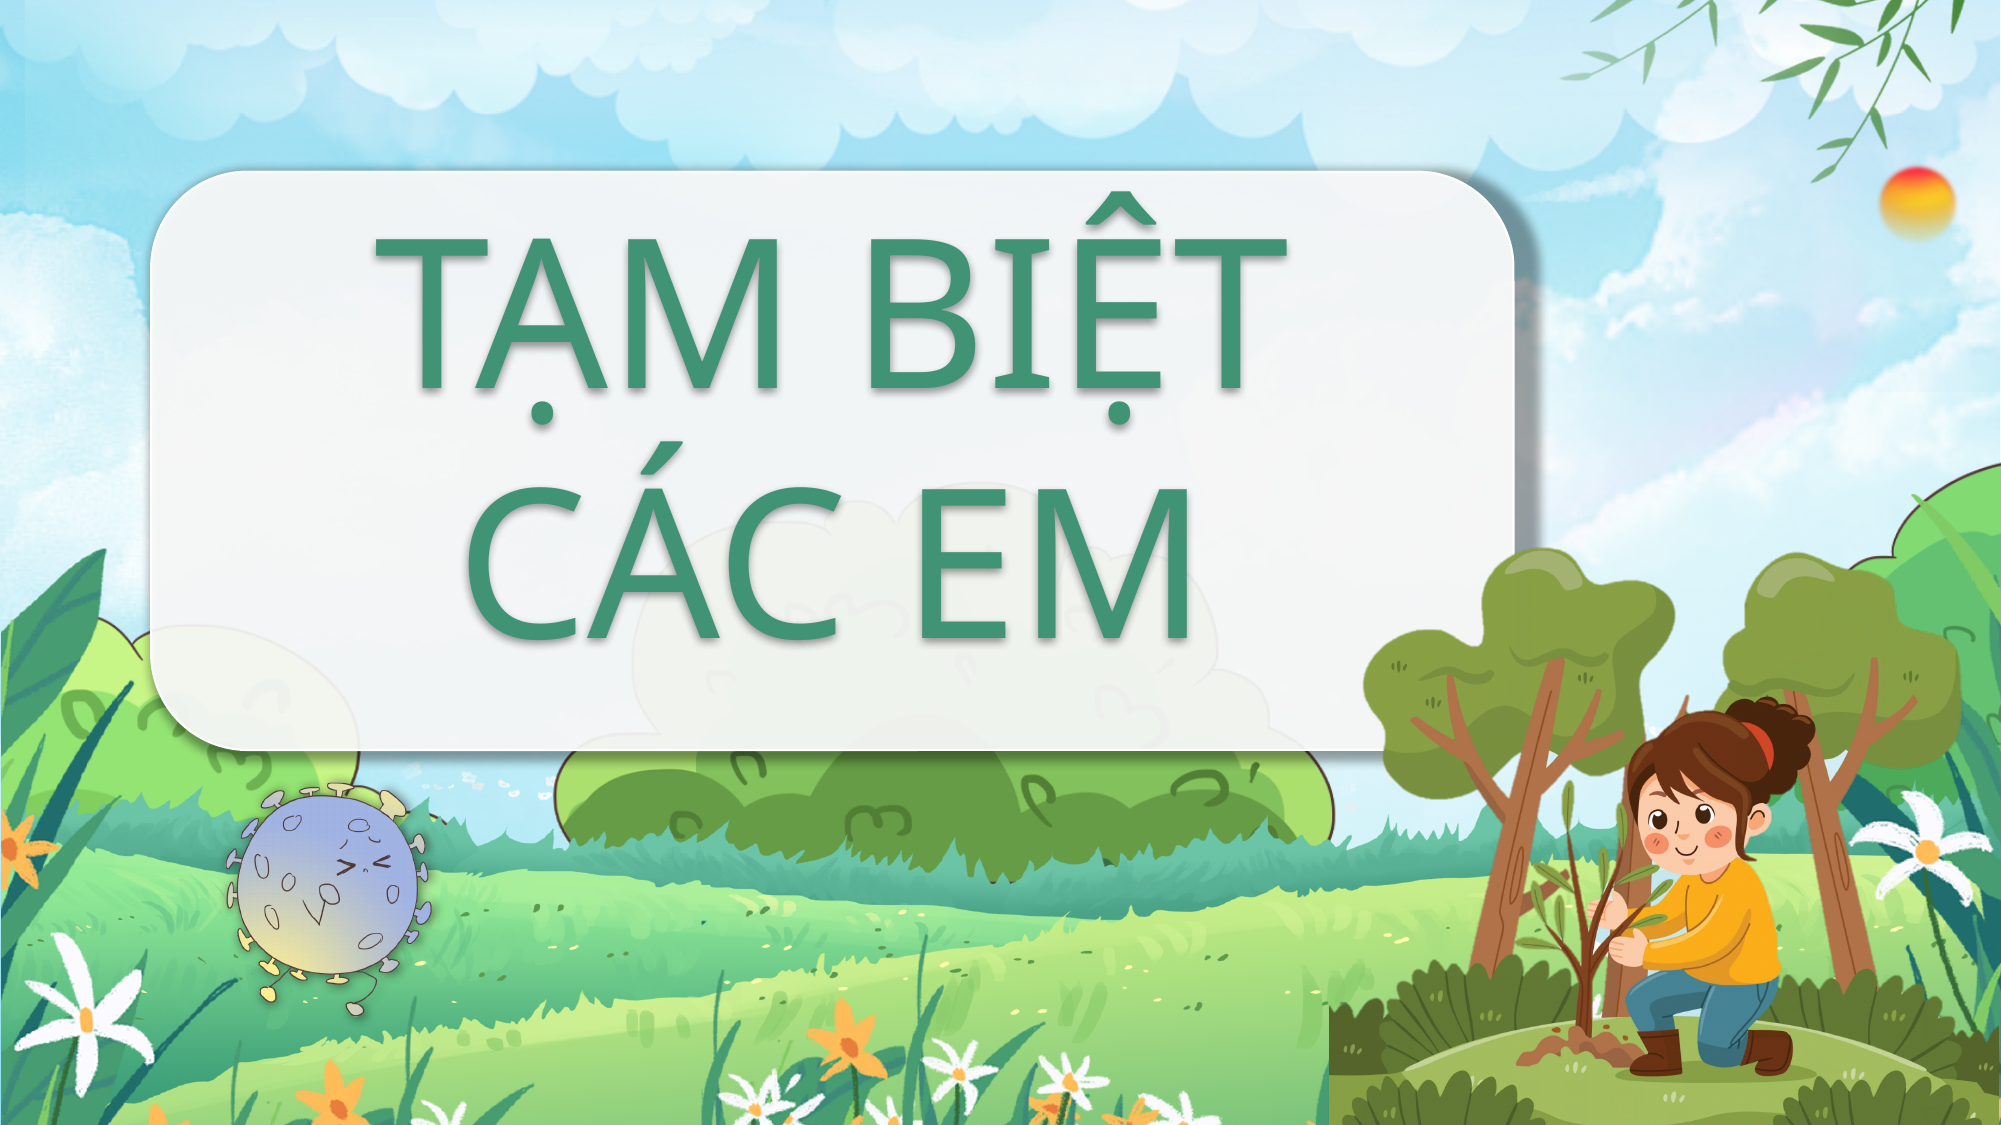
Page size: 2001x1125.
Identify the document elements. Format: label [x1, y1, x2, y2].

text_box [0, 331, 2000, 1125]
picture [1329, 474, 1999, 1125]
picture [0, 0, 2001, 1125]
picture [184, 756, 460, 1024]
